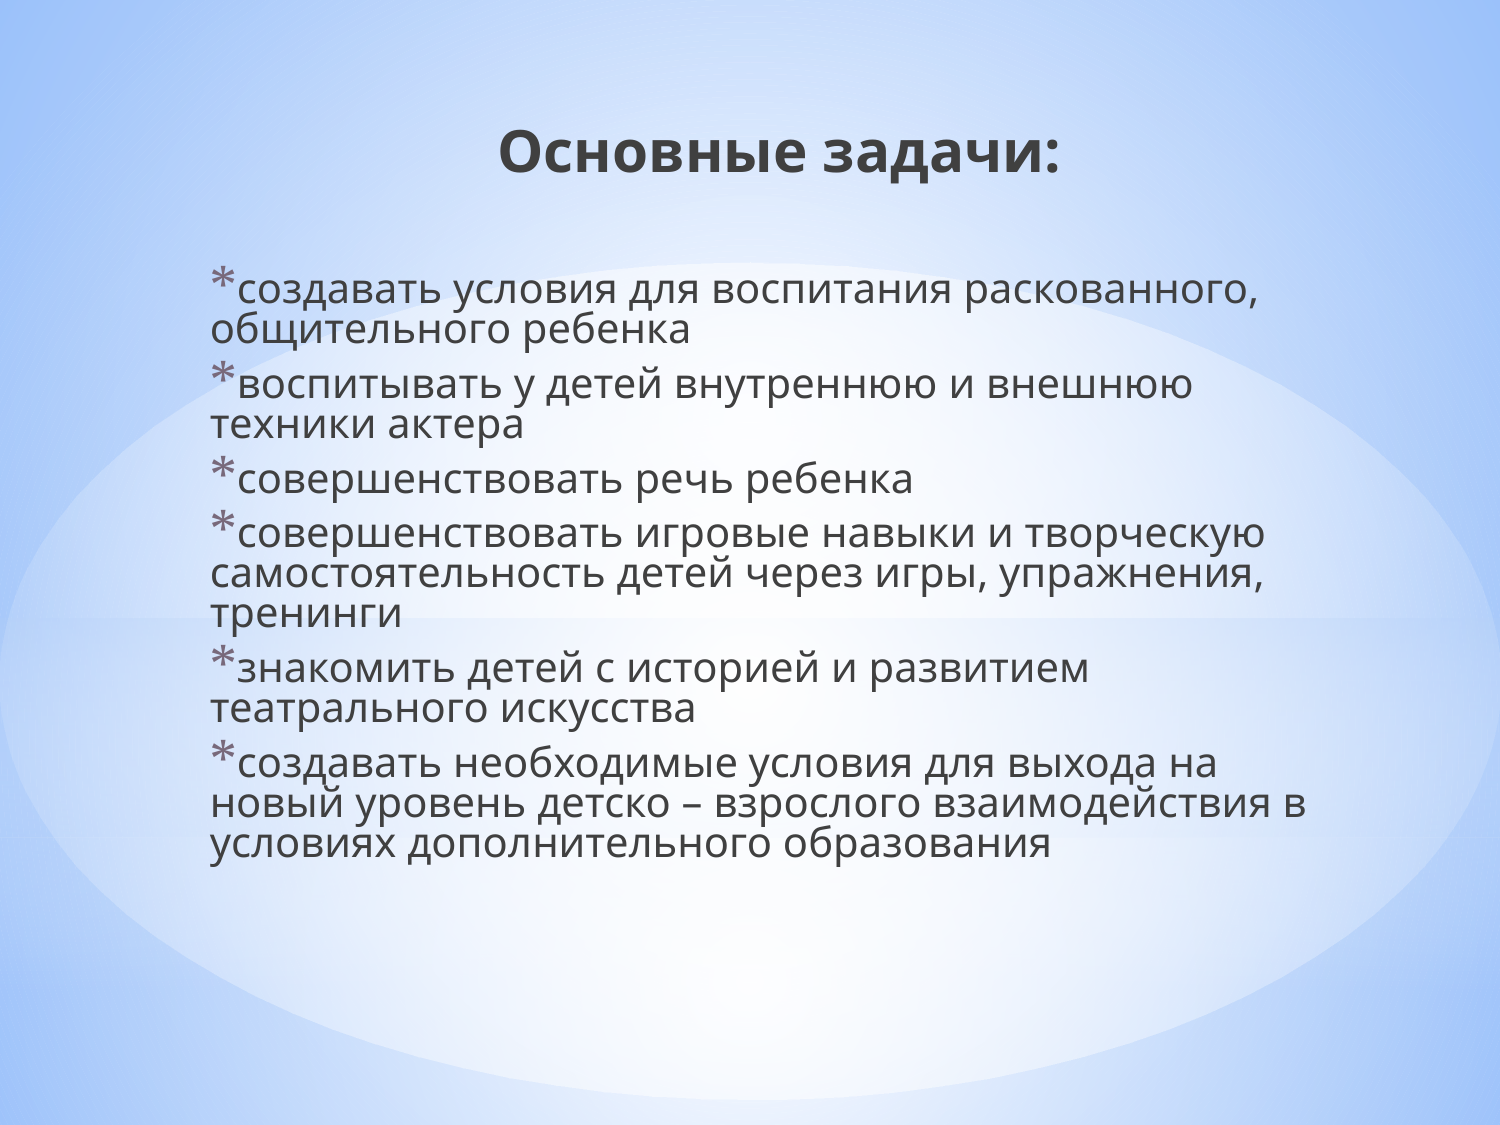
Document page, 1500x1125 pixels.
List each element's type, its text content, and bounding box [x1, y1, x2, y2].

list Основные задачи: создавать условия для воспитания раскованного, общительного ребенка воспитывать у детей внутреннюю и внешнюю техники актера совершенствовать речь ребенка совершенствовать игровые навыки и творческую самостоятельность детей через игры, упражнения, тренинги знакомить детей с историей и развитием театрального искусства создавать необходимые условия для выхода на новый уровень детско – взрослого взаимодействия в условиях дополнительного образования [187, 119, 1365, 965]
